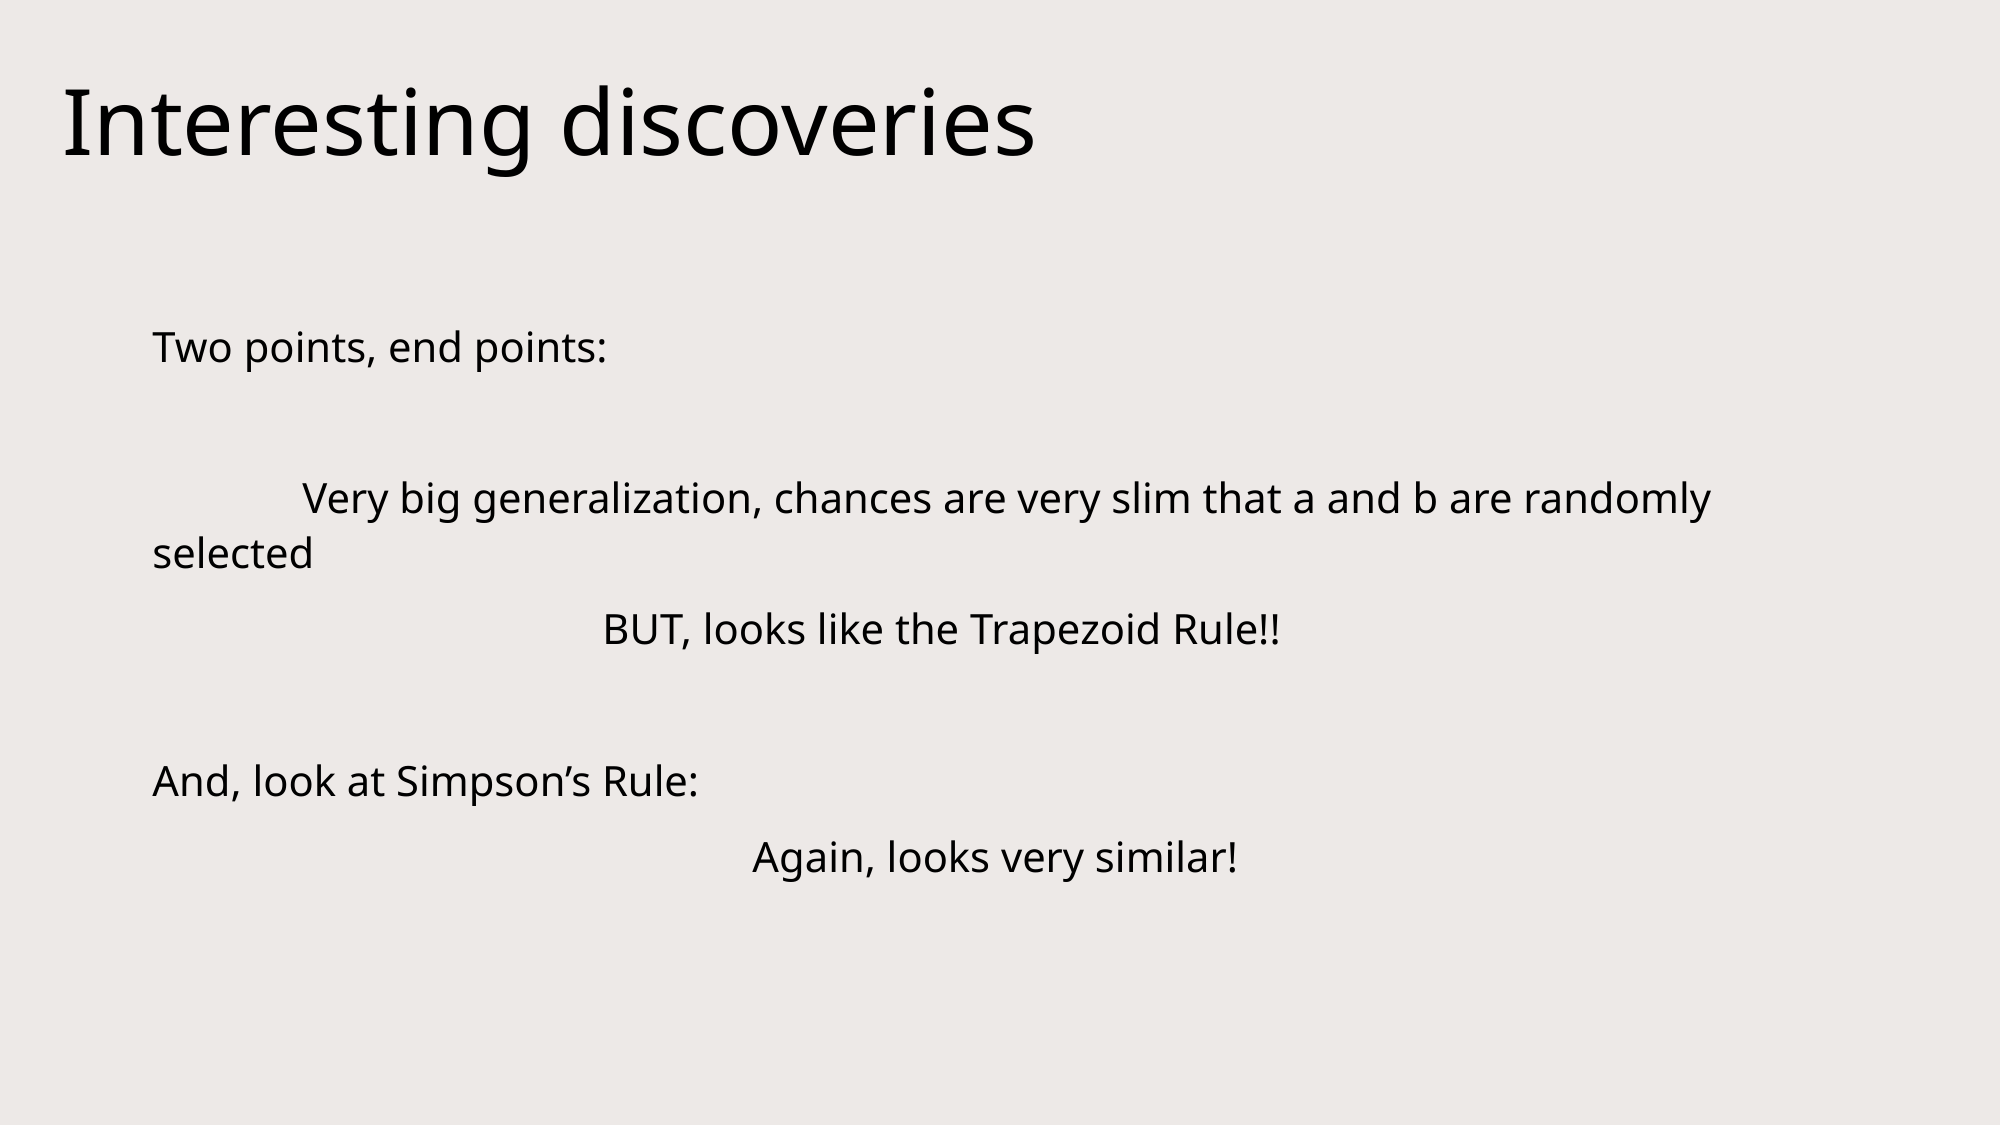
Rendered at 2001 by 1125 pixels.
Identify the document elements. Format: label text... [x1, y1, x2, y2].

title Interesting discoveries [47, 0, 1773, 184]
